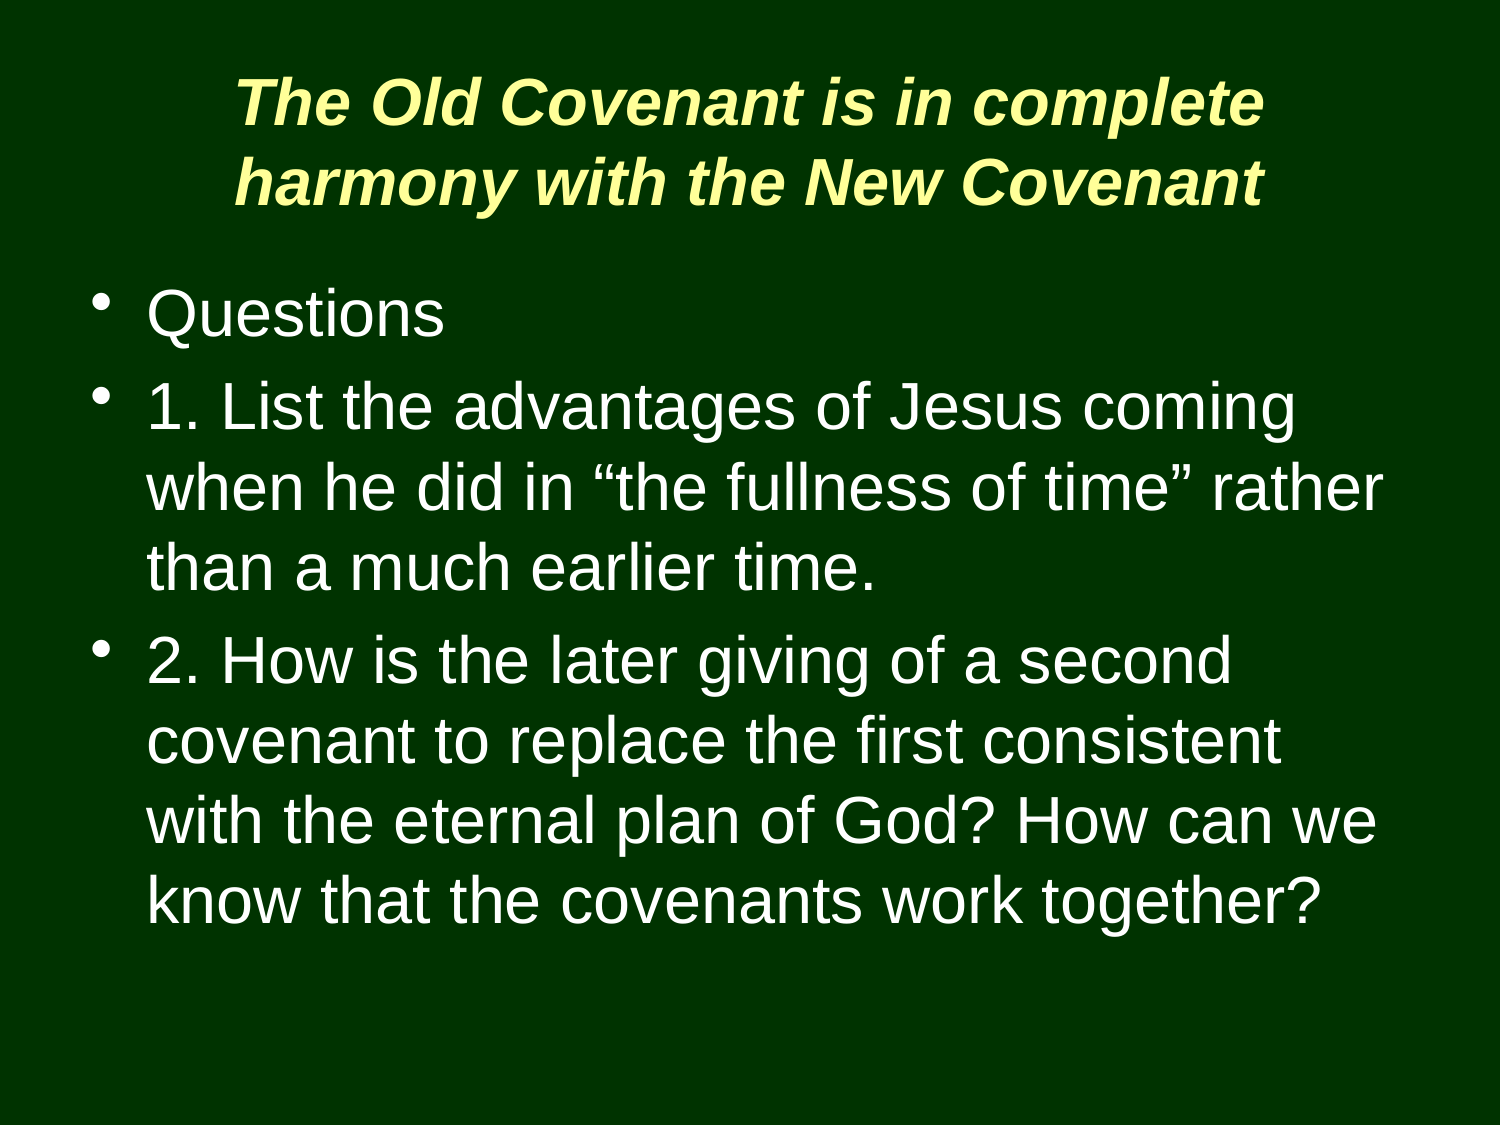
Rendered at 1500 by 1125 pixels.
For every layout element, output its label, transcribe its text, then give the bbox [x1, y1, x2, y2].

title The Old Covenant is in complete harmony with the New Covenant [75, 45, 1425, 233]
list Questions 1. List the advantages of Jesus coming when he did in “the fullness of time” rather than a much earlier time. 2. How is the later giving of a second covenant to replace the first consistent with the eternal plan of God? How can we know that the covenants work together? [75, 262, 1425, 1005]
